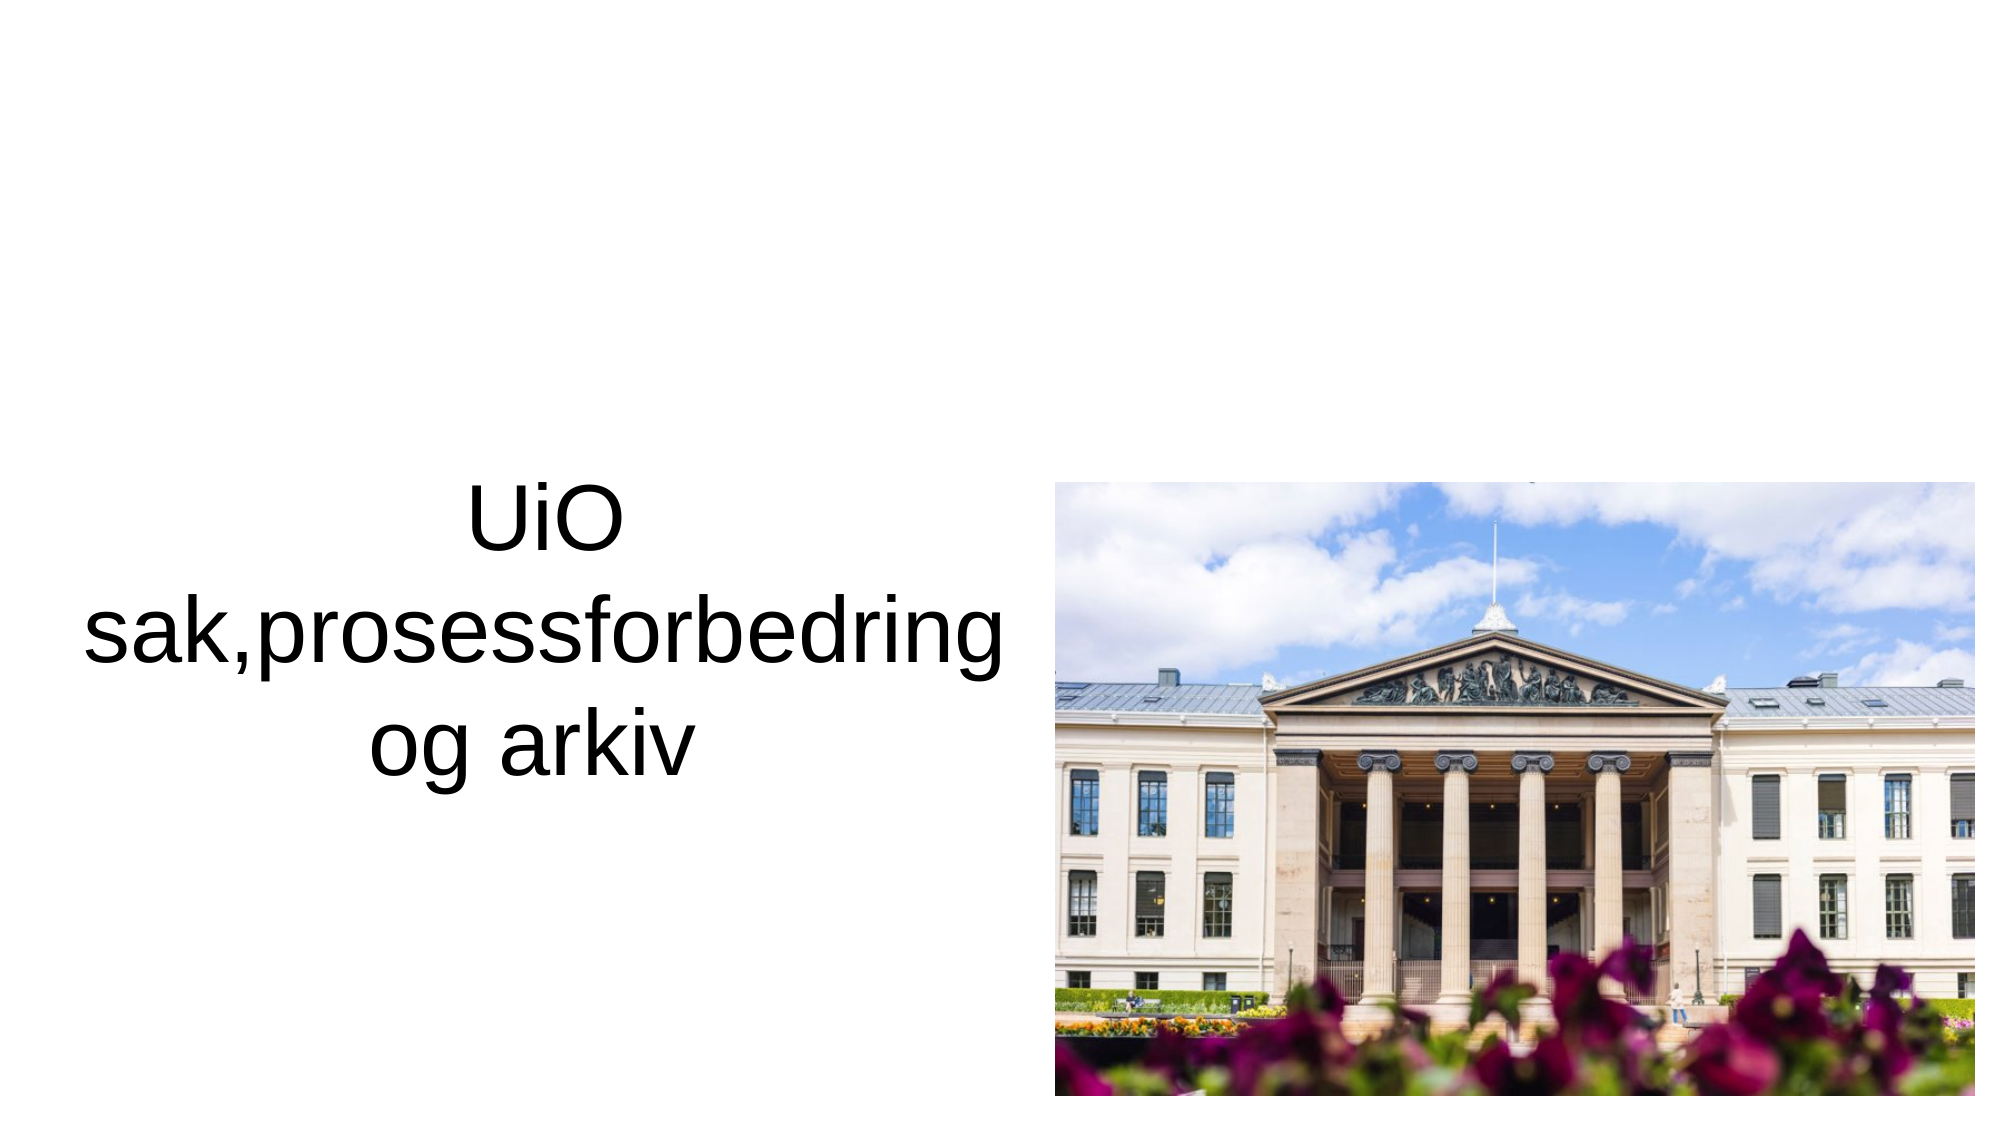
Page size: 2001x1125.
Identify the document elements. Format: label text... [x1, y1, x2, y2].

title UiO sak,prosessforbedring og arkiv [55, 456, 1037, 811]
picture [1055, 482, 1975, 1096]
